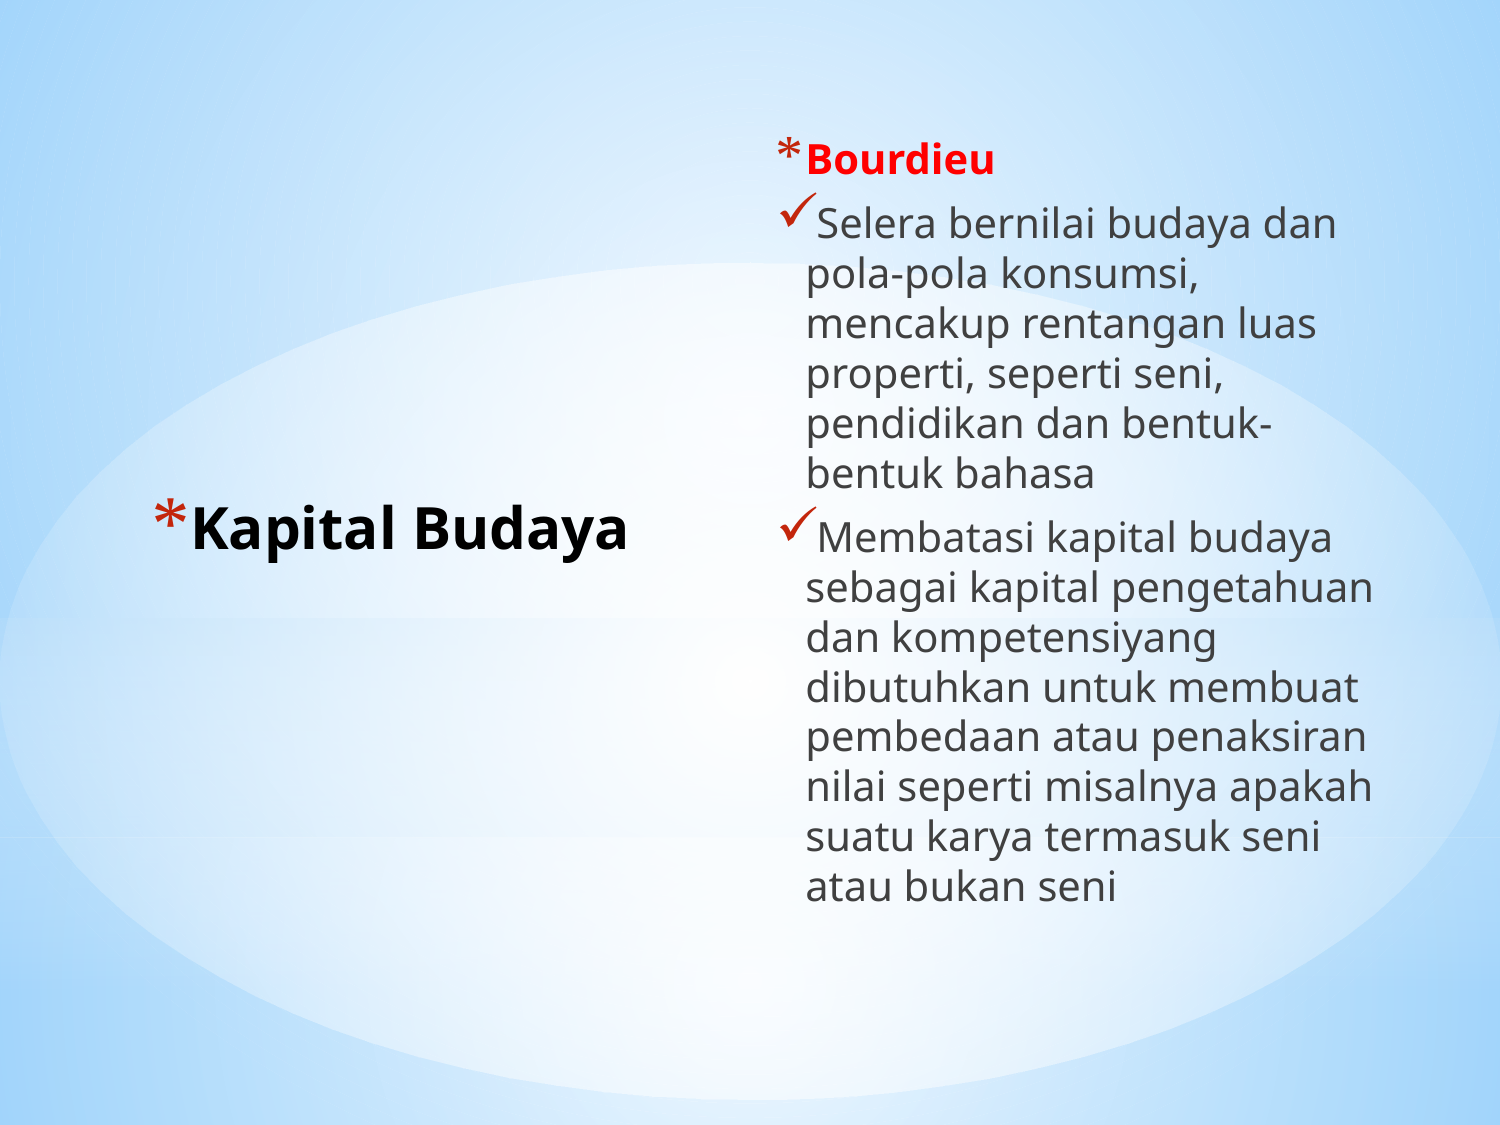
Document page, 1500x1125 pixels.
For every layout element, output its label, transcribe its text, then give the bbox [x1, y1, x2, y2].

list Bourdieu Selera bernilai budaya dan pola-pola konsumsi, mencakup rentangan luas properti, seperti seni, pendidikan dan bentuk-bentuk bahasa Membatasi kapital budaya sebagai kapital pengetahuan dan kompetensiyang dibutuhkan untuk membuat pembedaan atau penaksiran nilai seperti misalnya apakah suatu karya termasuk seni atau bukan seni [753, 120, 1413, 923]
title Kapital Budaya [137, 362, 735, 569]
